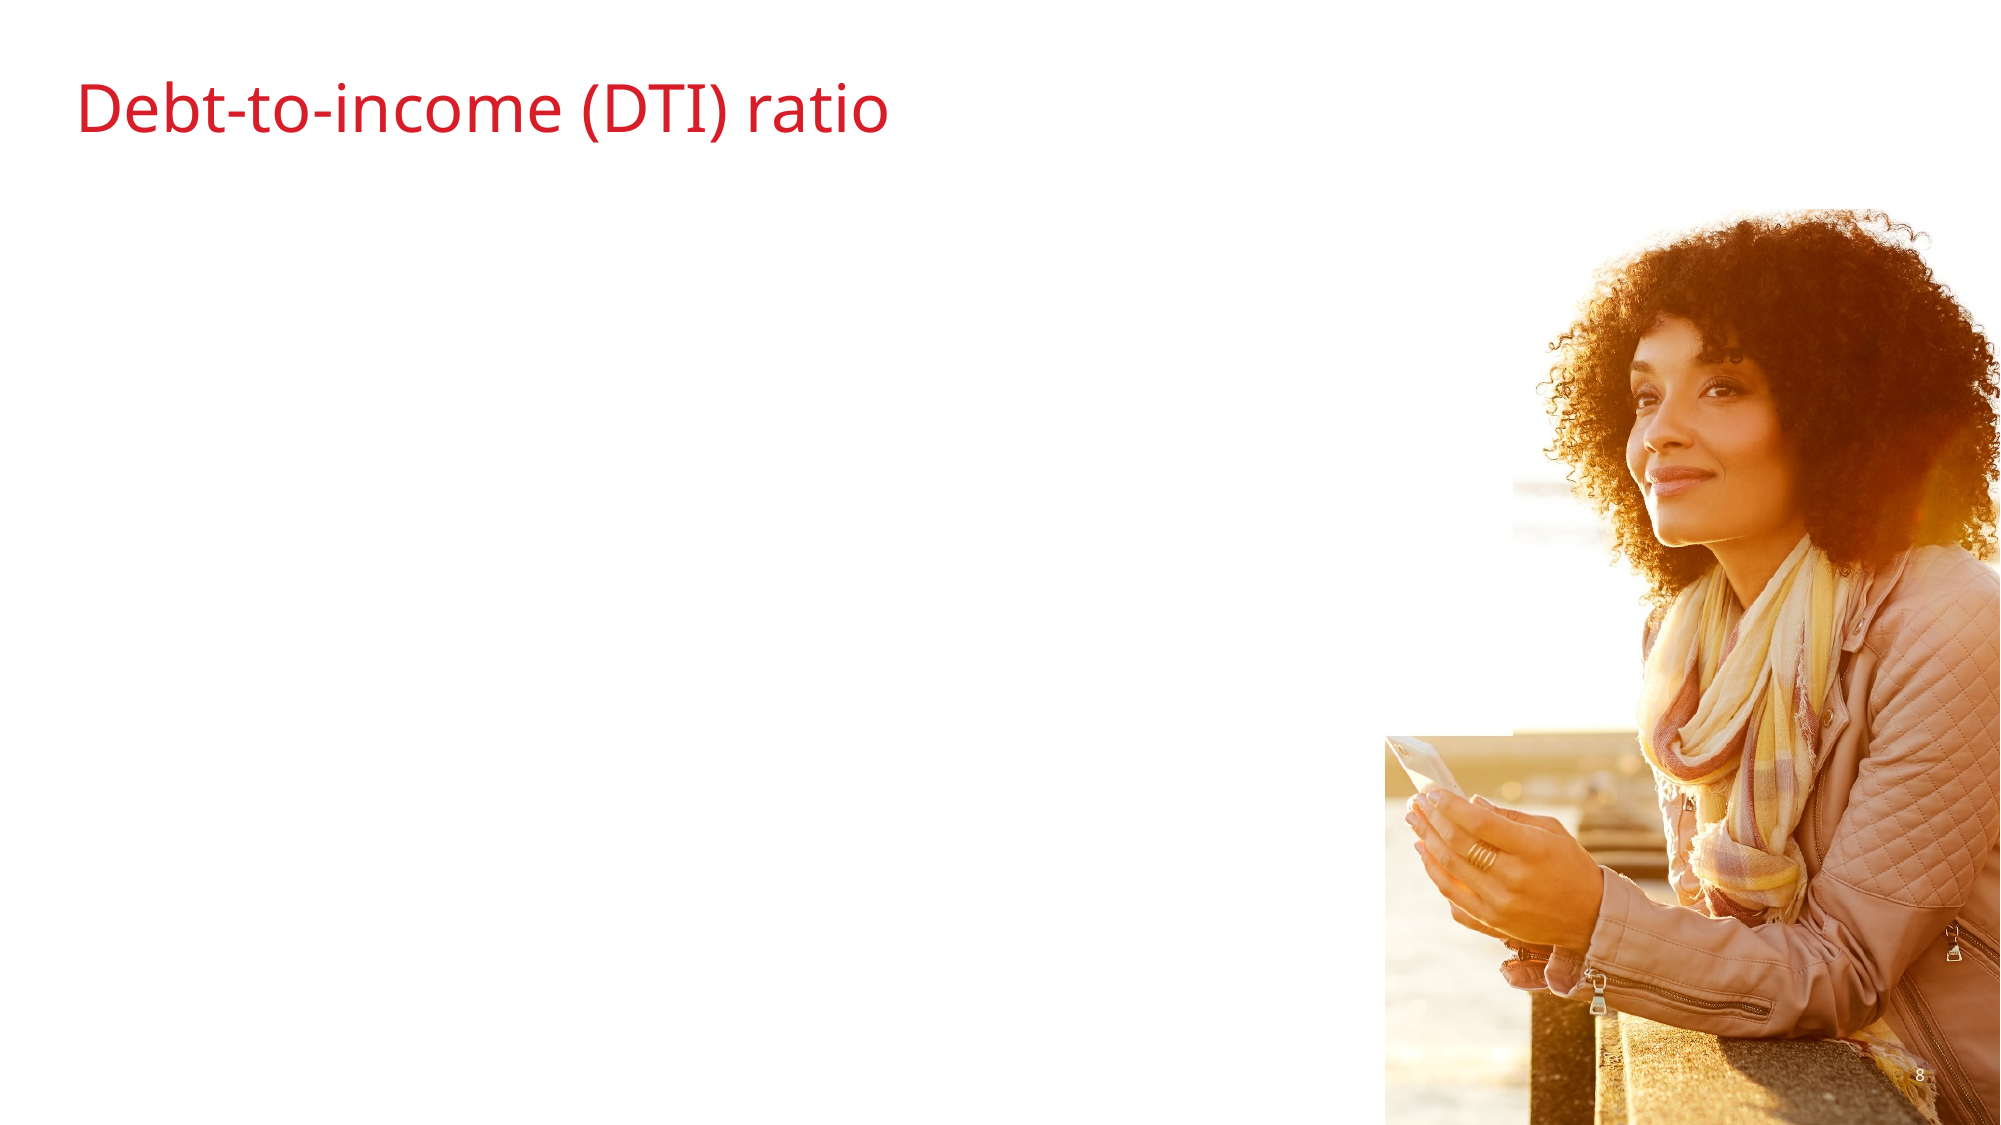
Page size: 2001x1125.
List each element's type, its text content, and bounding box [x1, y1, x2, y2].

title Debt-to-income (DTI) ratio [75, 75, 1925, 225]
picture [1384, 208, 2000, 1125]
